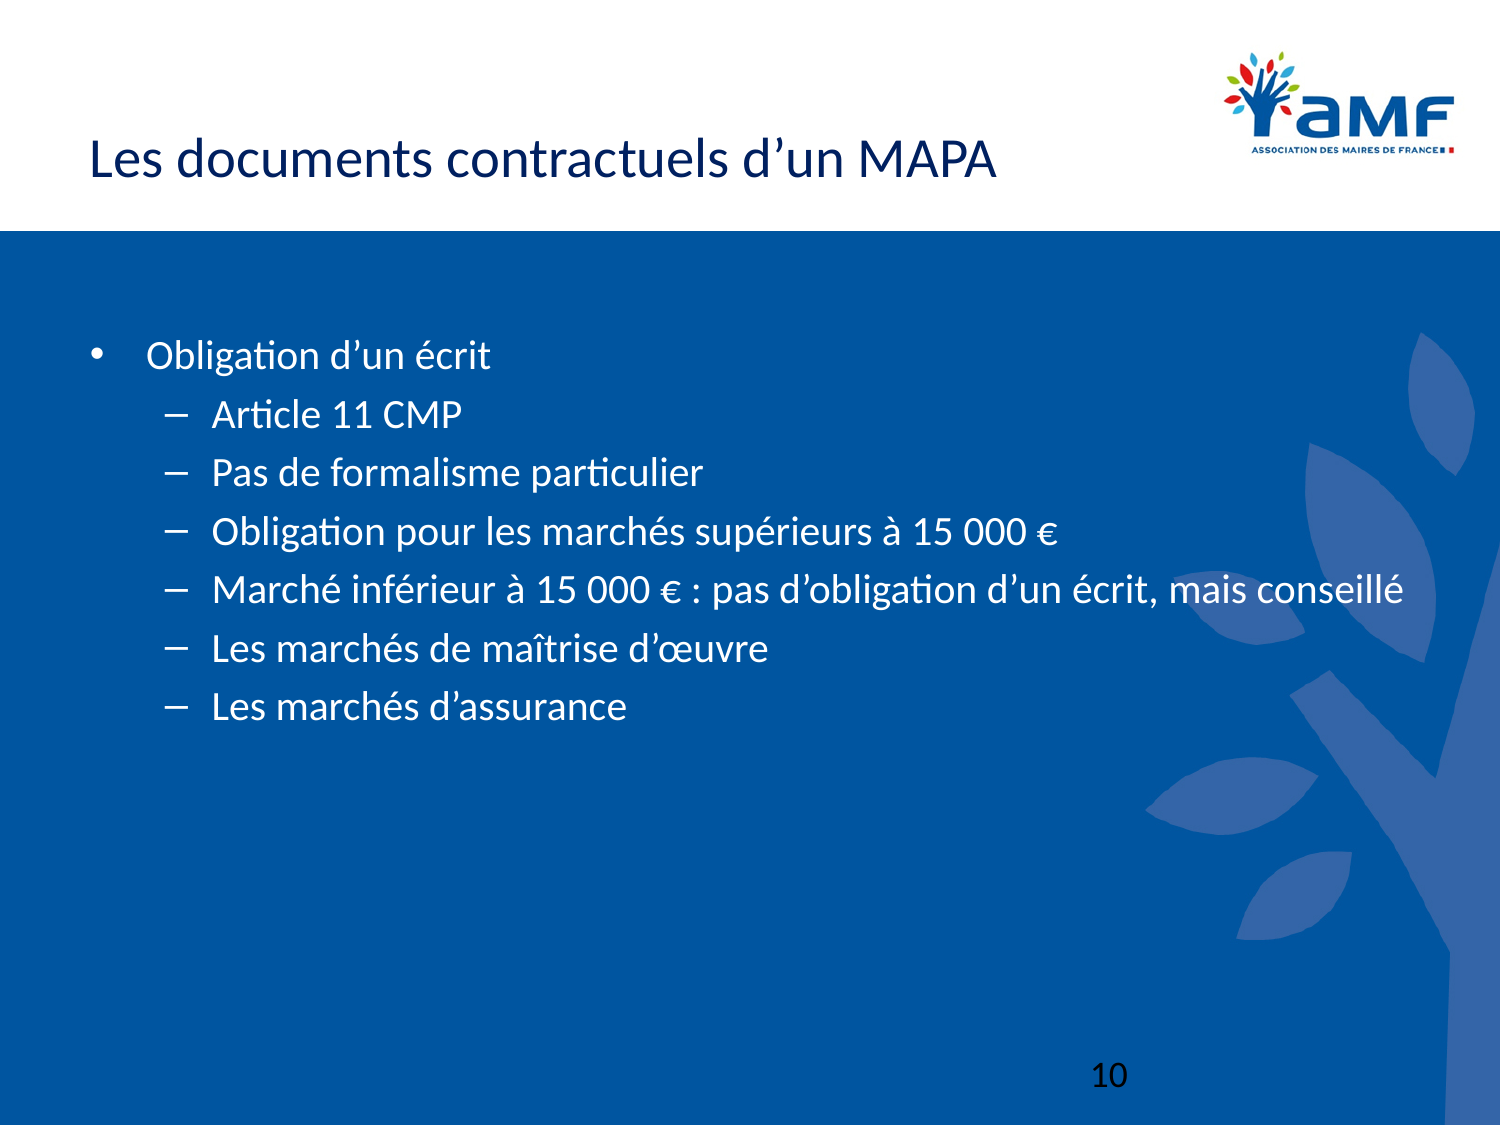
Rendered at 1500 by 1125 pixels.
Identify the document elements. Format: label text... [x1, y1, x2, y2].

title Les documents contractuels d’un MAPA [75, 45, 1425, 197]
list Obligation d’un écrit Article 11 CMP Pas de formalisme particulier Obligation pour les marchés supérieurs à 15 000 € Marché inférieur à 15 000 € : pas d’obligation d’un écrit, mais conseillé Les marchés de maîtrise d’œuvre Les marchés d’assurance [75, 262, 1425, 1005]
picture [0, 0, 1500, 1125]
slide_number 10 [1074, 1042, 1425, 1103]
